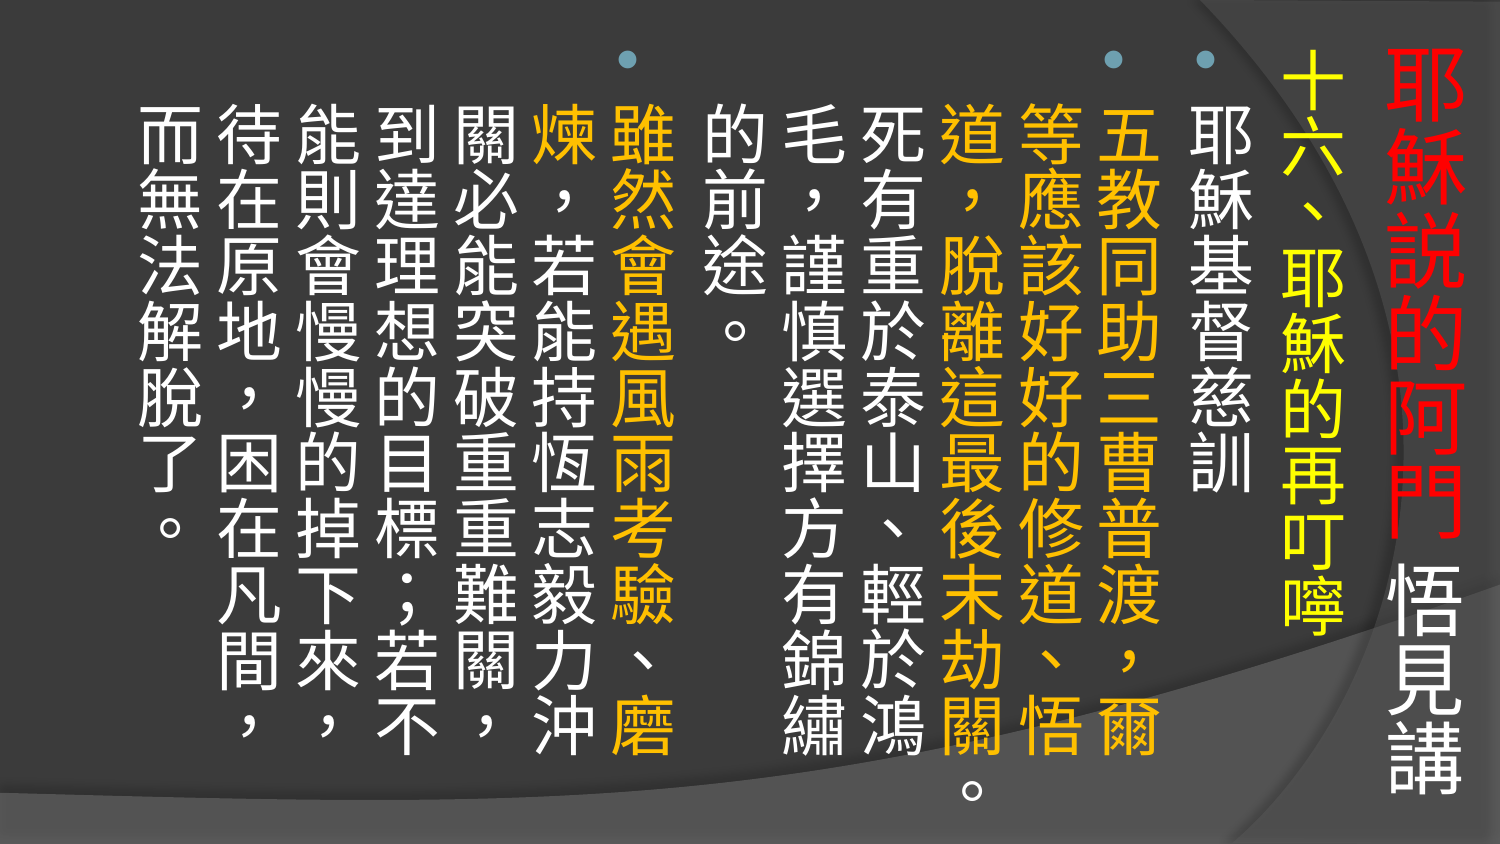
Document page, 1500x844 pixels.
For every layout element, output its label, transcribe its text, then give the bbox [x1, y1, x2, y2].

list 十六、耶穌的再叮嚀 耶穌基督慈訓 五教同助三曹普渡，爾等應該好好的修道、悟道，脫離這最後末劫關。死有重於泰山、輕於鴻毛，謹慎選擇方有錦繡的前途。 雖然會遇風雨考驗、磨煉，若能持恆志毅力沖關必能突破重重難關，到達理想的目標；若不能則會慢慢的掉下來，待在原地，困在凡間，而無法解脫了。 [29, 27, 1365, 820]
title 耶穌説的阿門 悟見講 [1364, 21, 1483, 820]
